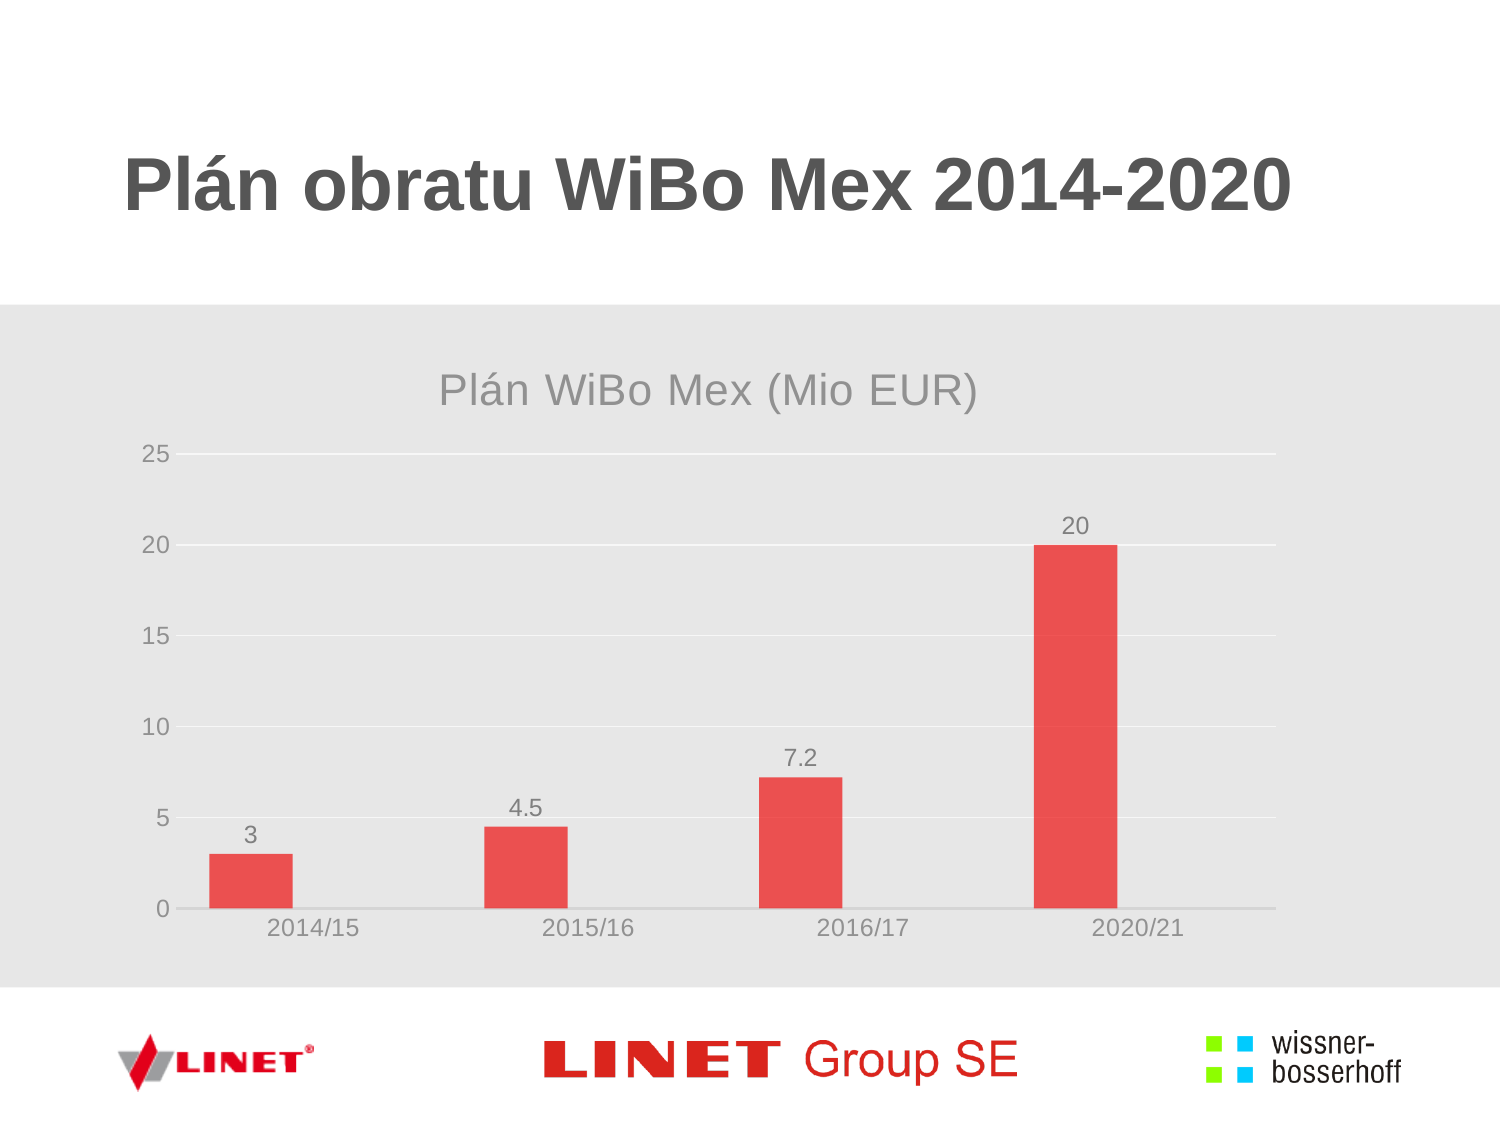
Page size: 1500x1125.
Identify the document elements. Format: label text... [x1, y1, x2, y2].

title Plán obratu WiBo Mex 2014-2020 [123, 30, 1397, 226]
picture [117, 1033, 314, 1092]
chart [117, 332, 1300, 954]
picture [544, 1040, 1017, 1086]
picture [1206, 1030, 1401, 1083]
